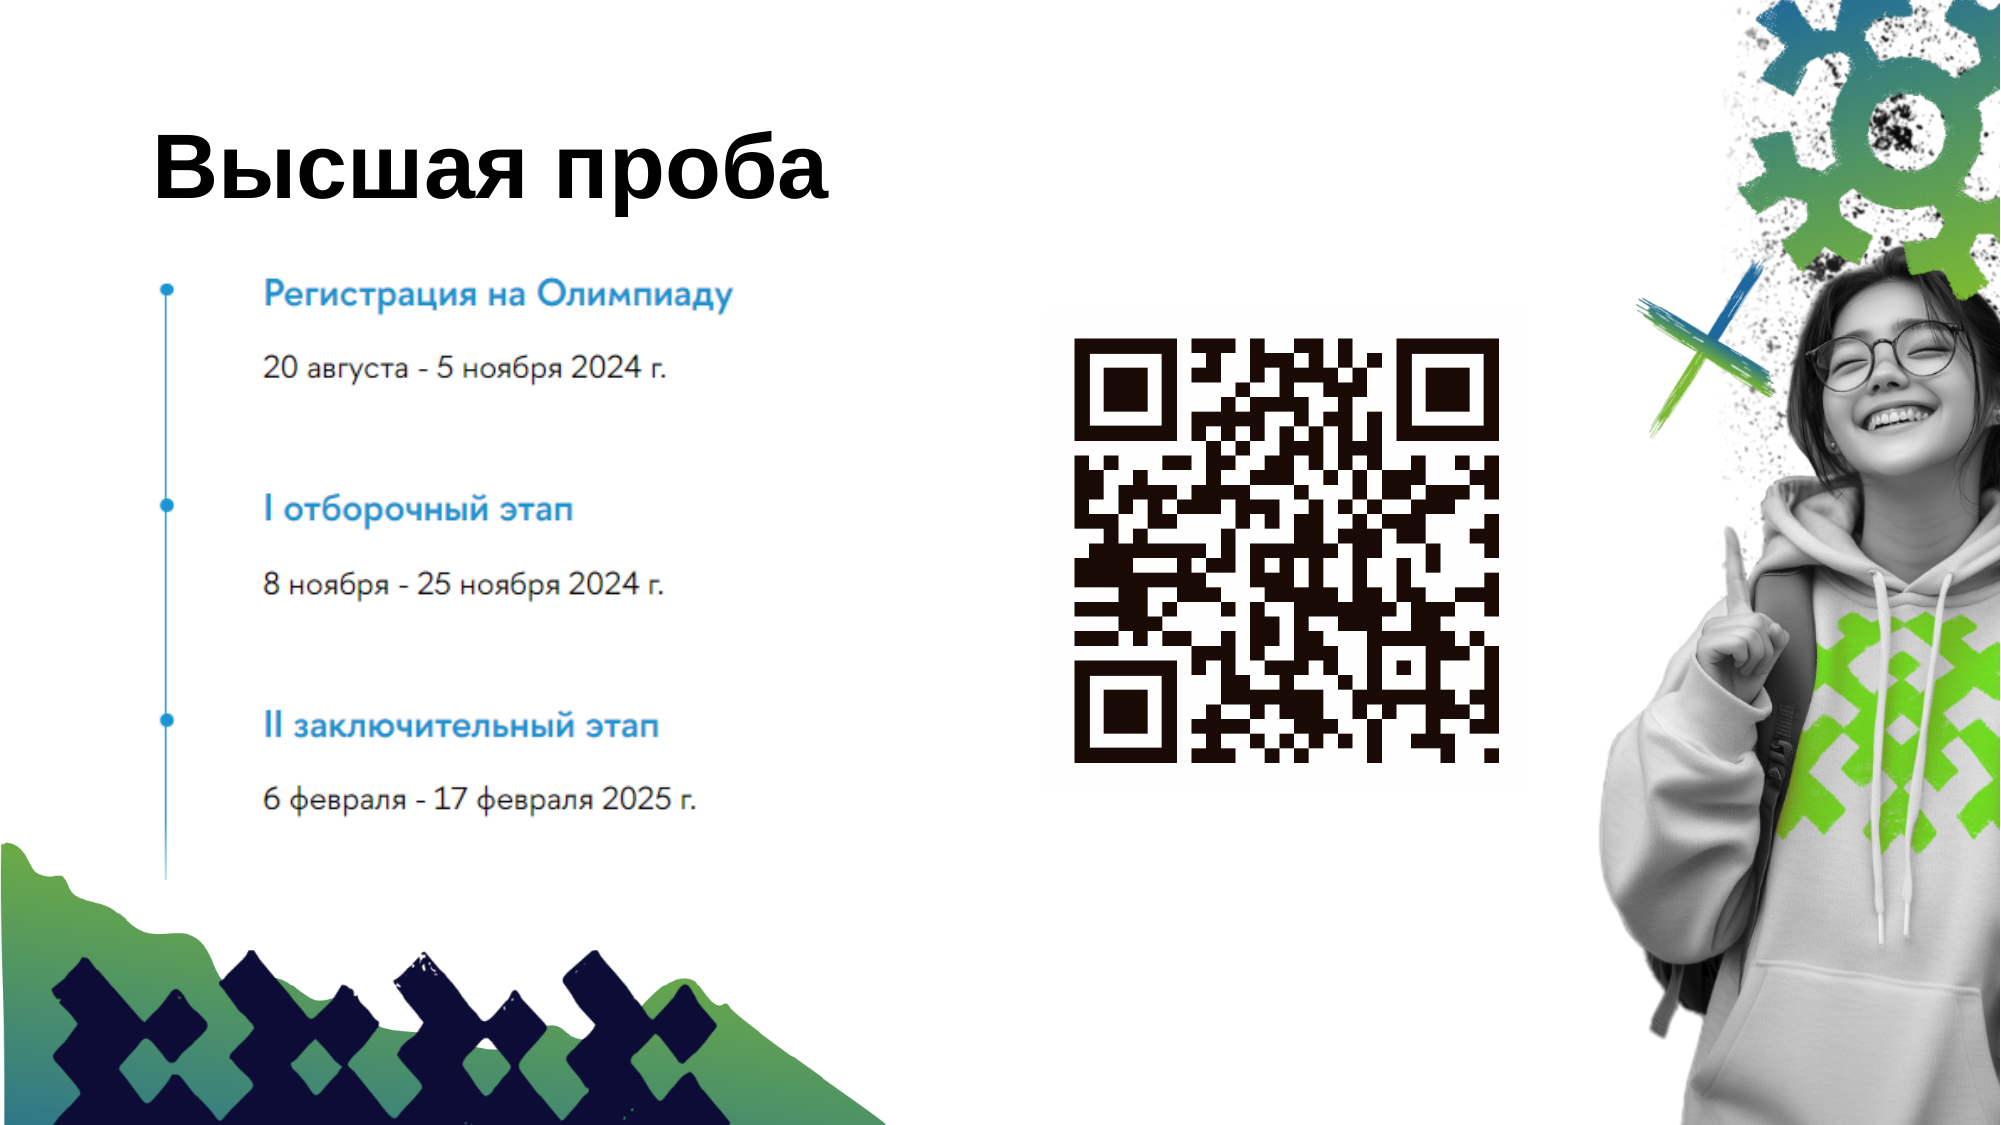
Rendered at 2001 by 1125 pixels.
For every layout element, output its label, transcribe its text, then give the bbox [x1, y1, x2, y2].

title Высшая проба [137, 59, 1395, 278]
picture [51, 950, 731, 1125]
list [0, 842, 886, 1125]
picture [120, 237, 853, 880]
picture [1045, 0, 2000, 1125]
